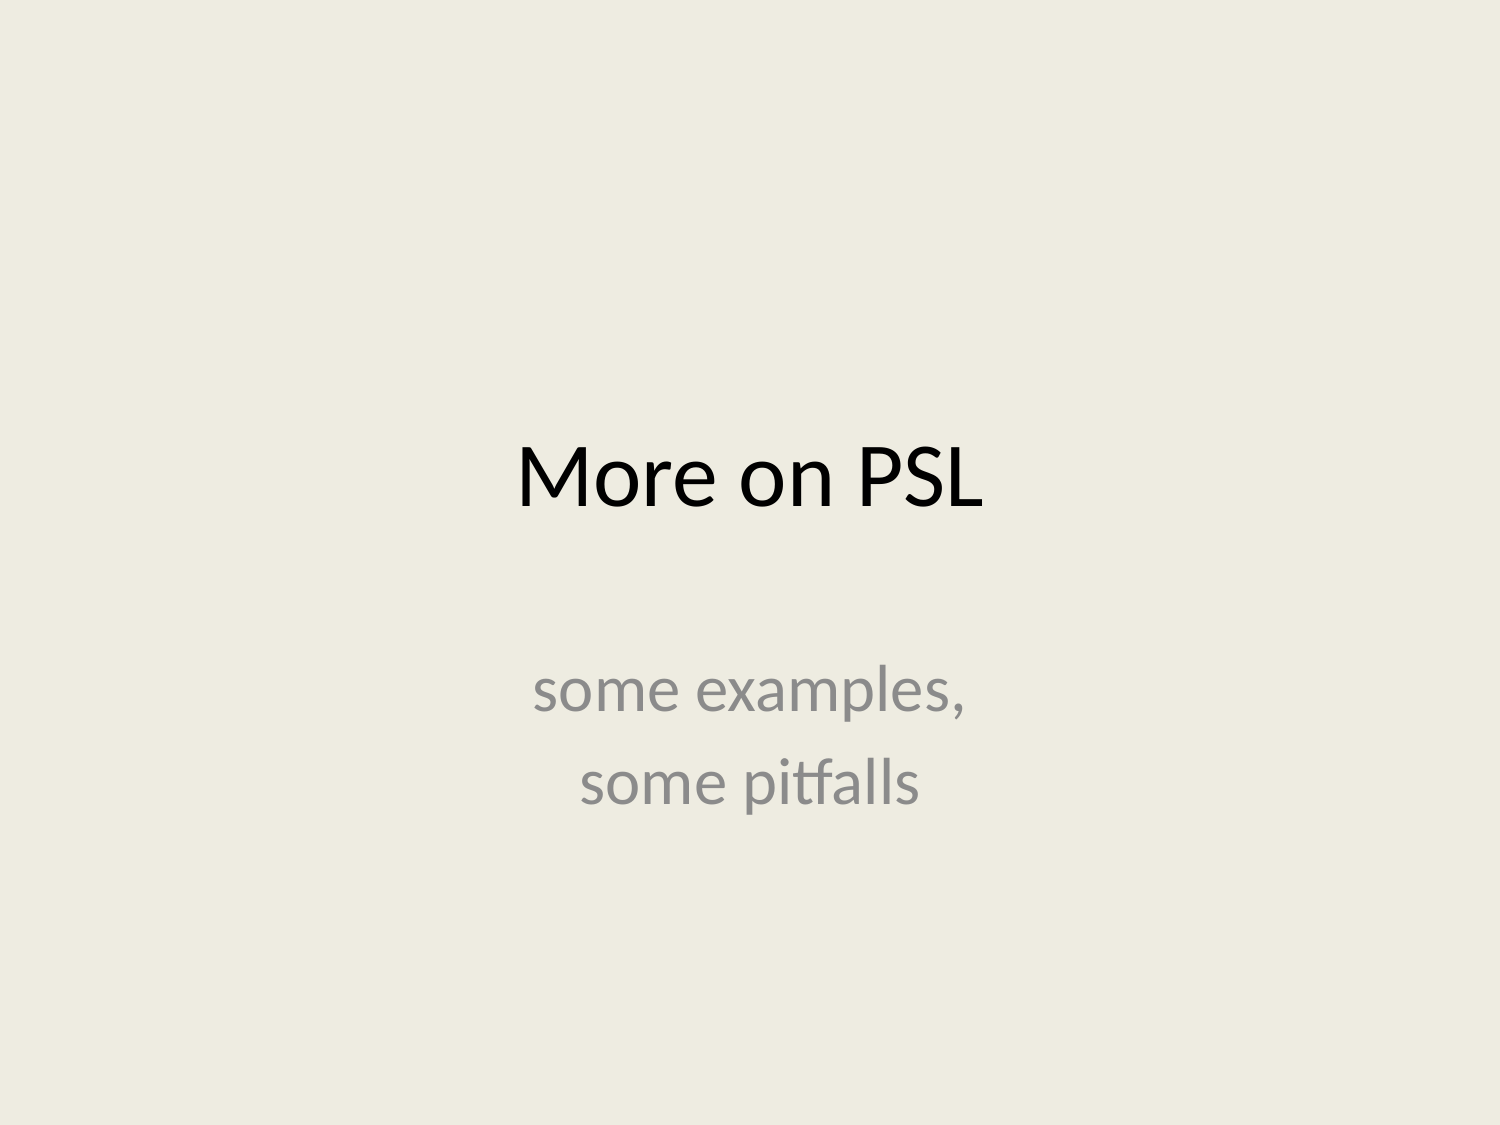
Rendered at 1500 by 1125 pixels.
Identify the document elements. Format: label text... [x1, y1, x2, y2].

subtitle some examples, some pitfalls [225, 637, 1275, 925]
title More on PSL [112, 349, 1388, 591]
